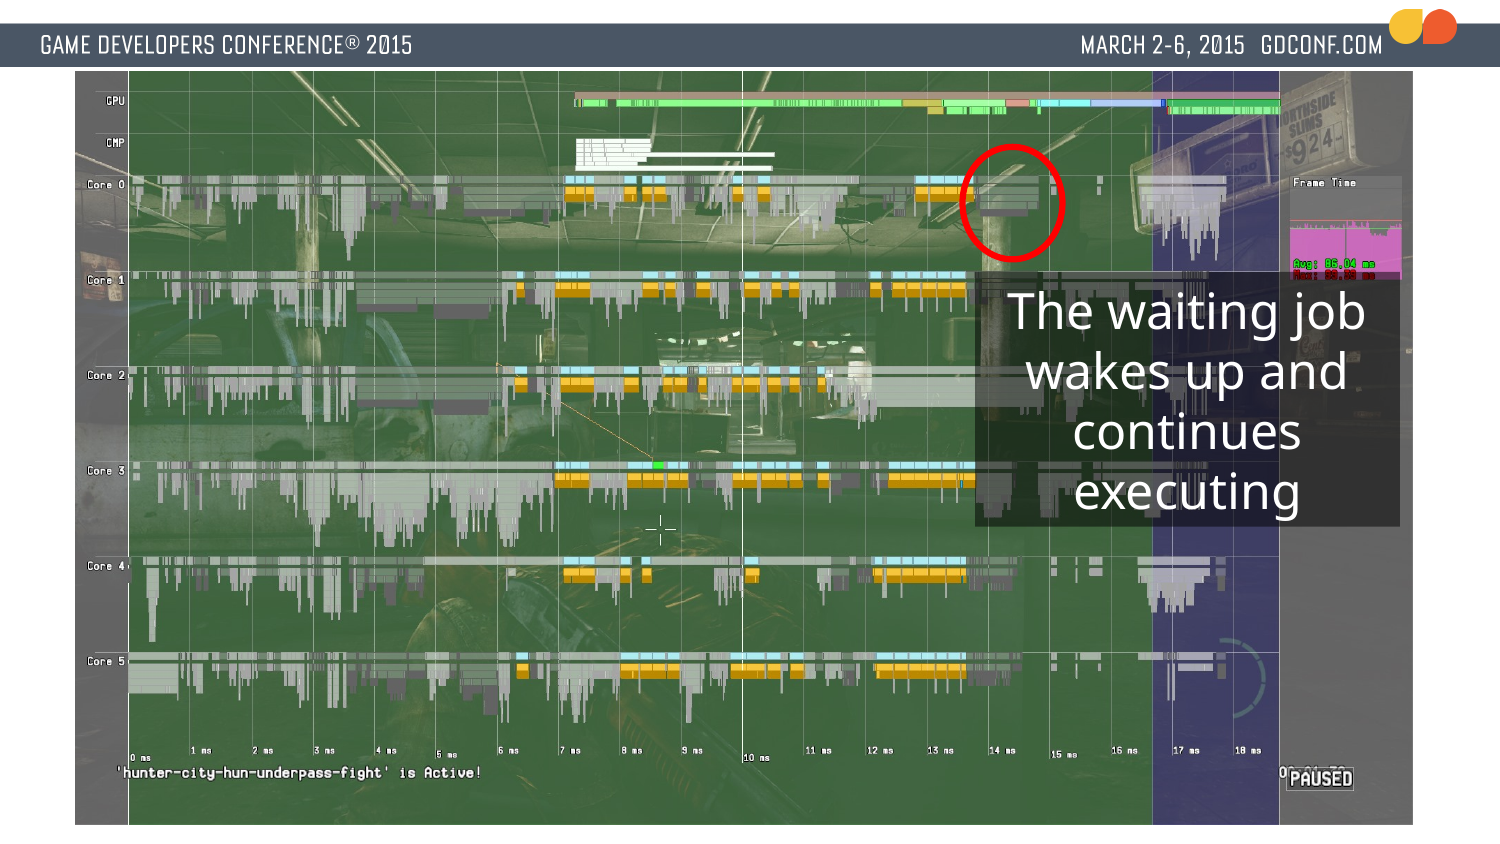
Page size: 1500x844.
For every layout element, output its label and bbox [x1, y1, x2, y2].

picture [74, 71, 1413, 825]
picture [0, 9, 1500, 67]
